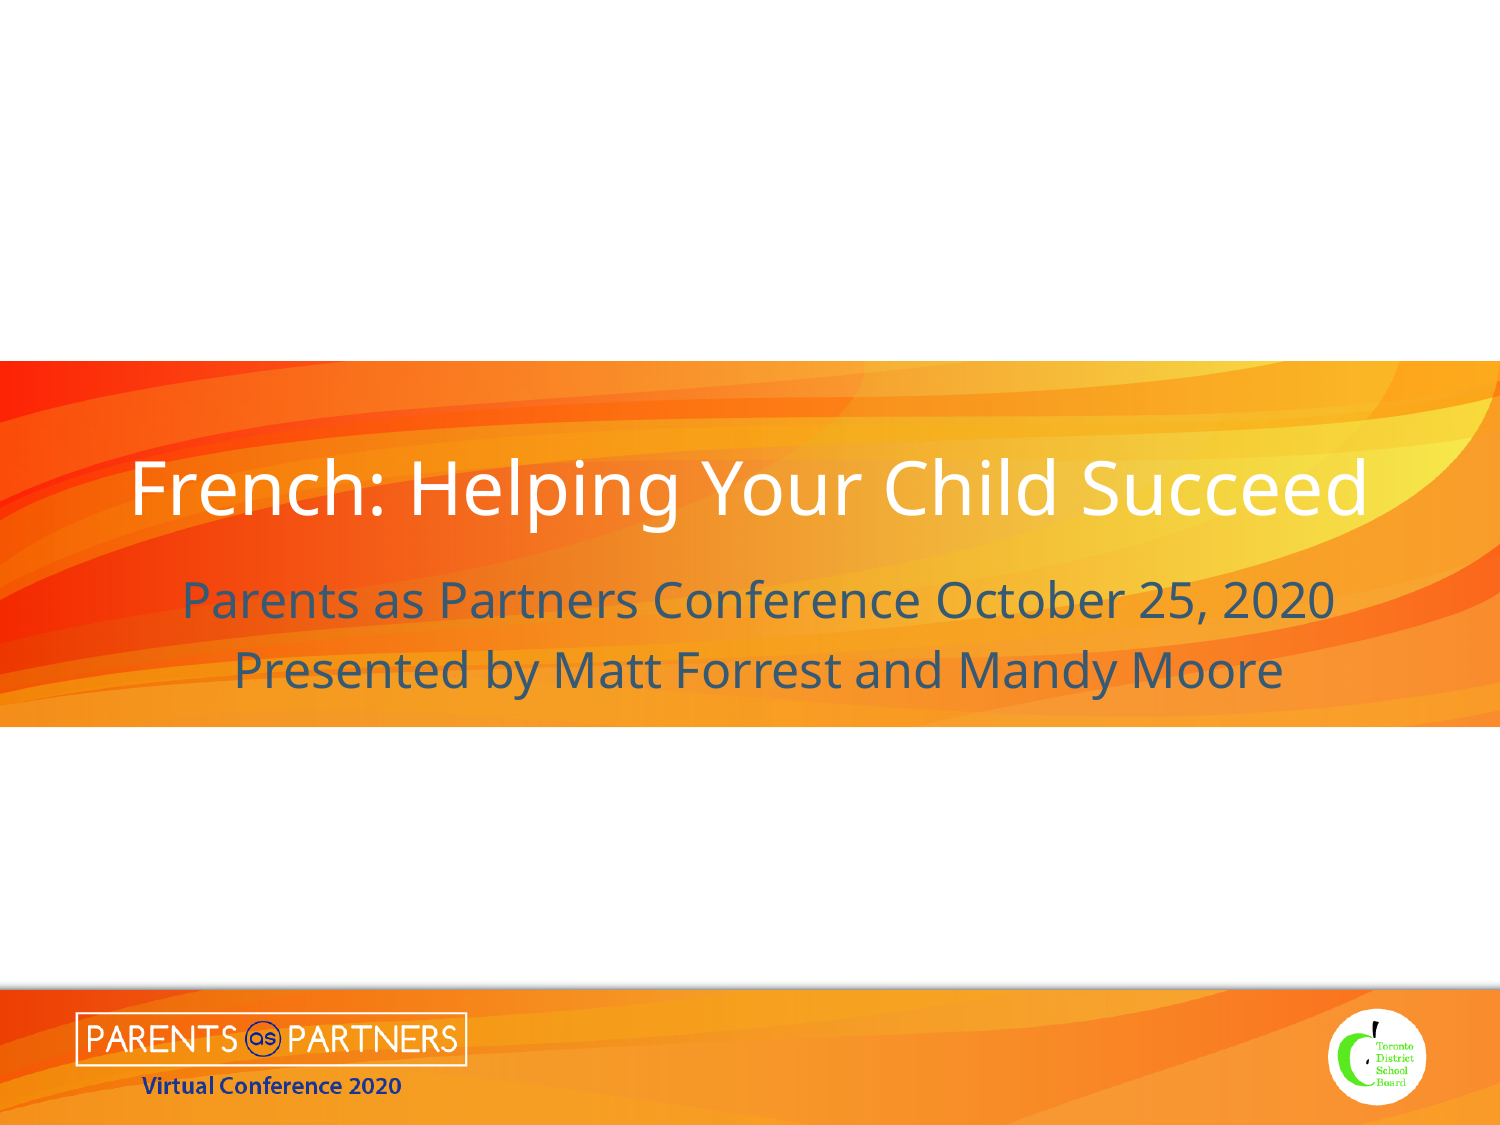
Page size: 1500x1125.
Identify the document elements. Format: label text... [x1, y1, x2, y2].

list Parents as Partners Conference October 25, 2020 Presented by Matt Forrest and Mandy Moore [103, 586, 1397, 681]
picture [0, 244, 1500, 1125]
title French: Helping Your Child Succeed [103, 420, 1397, 551]
